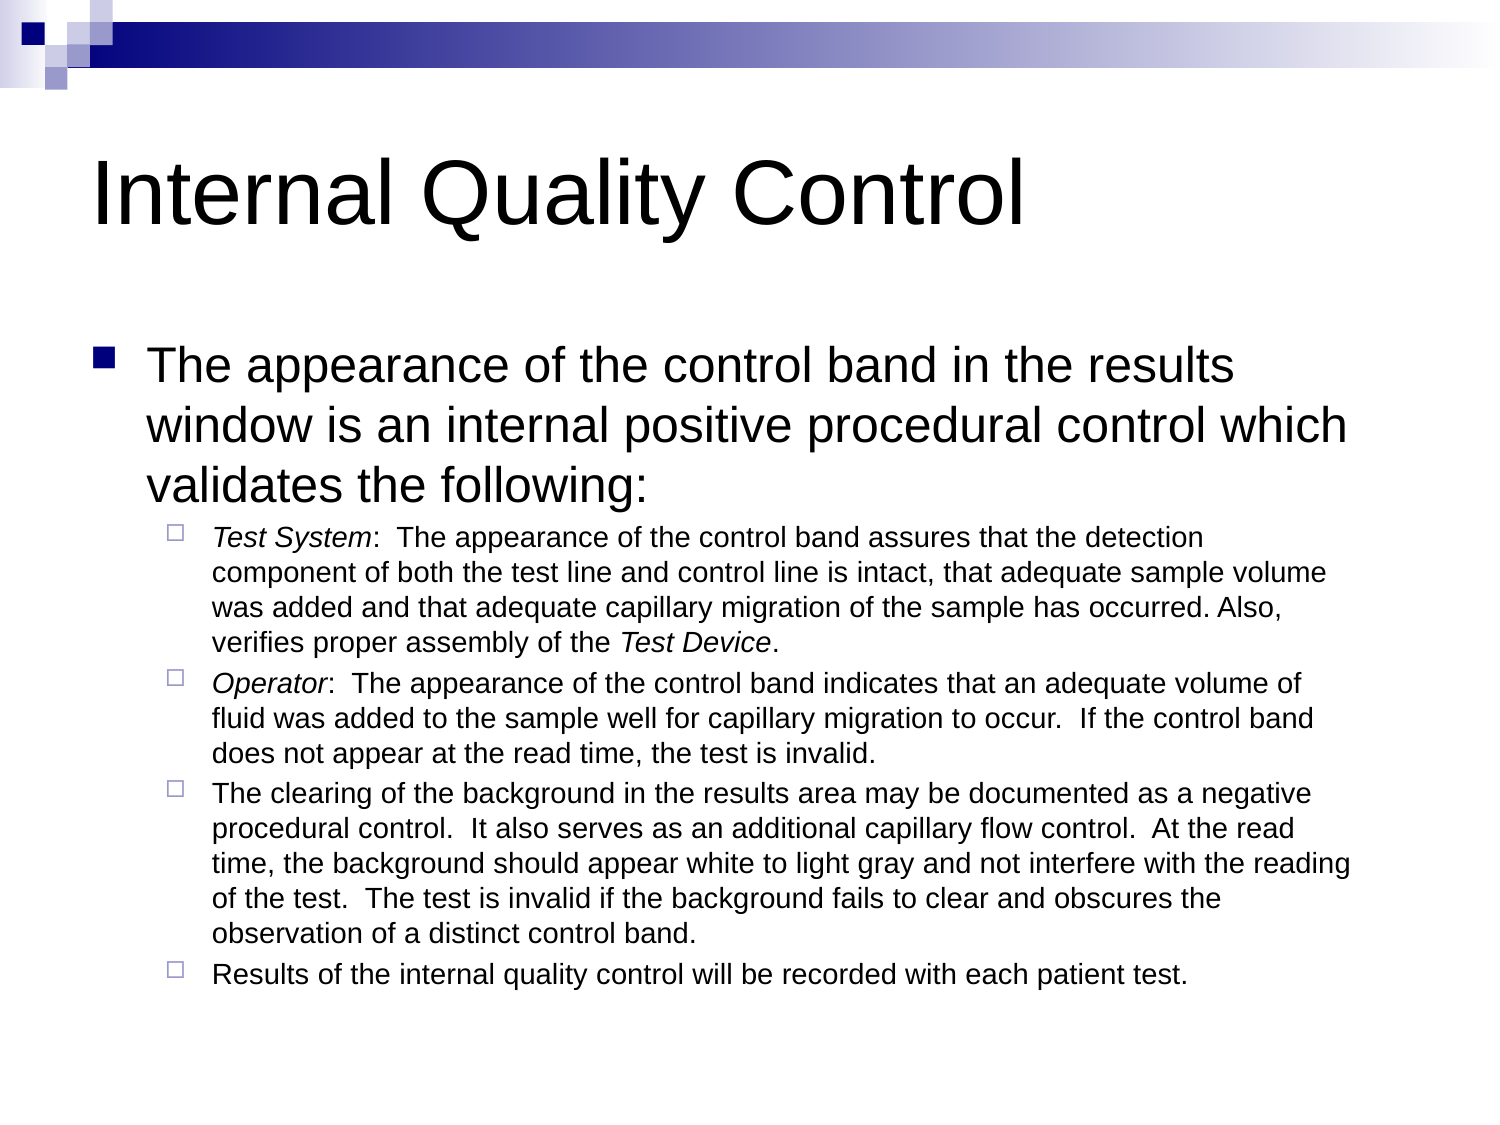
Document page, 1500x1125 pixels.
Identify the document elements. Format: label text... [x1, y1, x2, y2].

list The appearance of the control band in the results window is an internal positive procedural control which validates the following: Test System: The appearance of the control band assures that the detection component of both the test line and control line is intact, that adequate sample volume was added and that adequate capillary migration of the sample has occurred. Also, verifies proper assembly of the Test Device. Operator: The appearance of the control band indicates that an adequate volume of fluid was added to the sample well for capillary migration to occur. If the control band does not appear at the read time, the test is invalid. The clearing of the background in the results area may be documented as a negative procedural control. It also serves as an additional capillary flow control. At the read time, the background should appear white to light gray and not interfere with the reading of the test. The test is invalid if the background fails to clear and obscures the observation of a distinct control band. Results of the internal quality control will be recorded with each patient test. [74, 324, 1373, 1013]
title Internal Quality Control [74, 74, 1426, 301]
